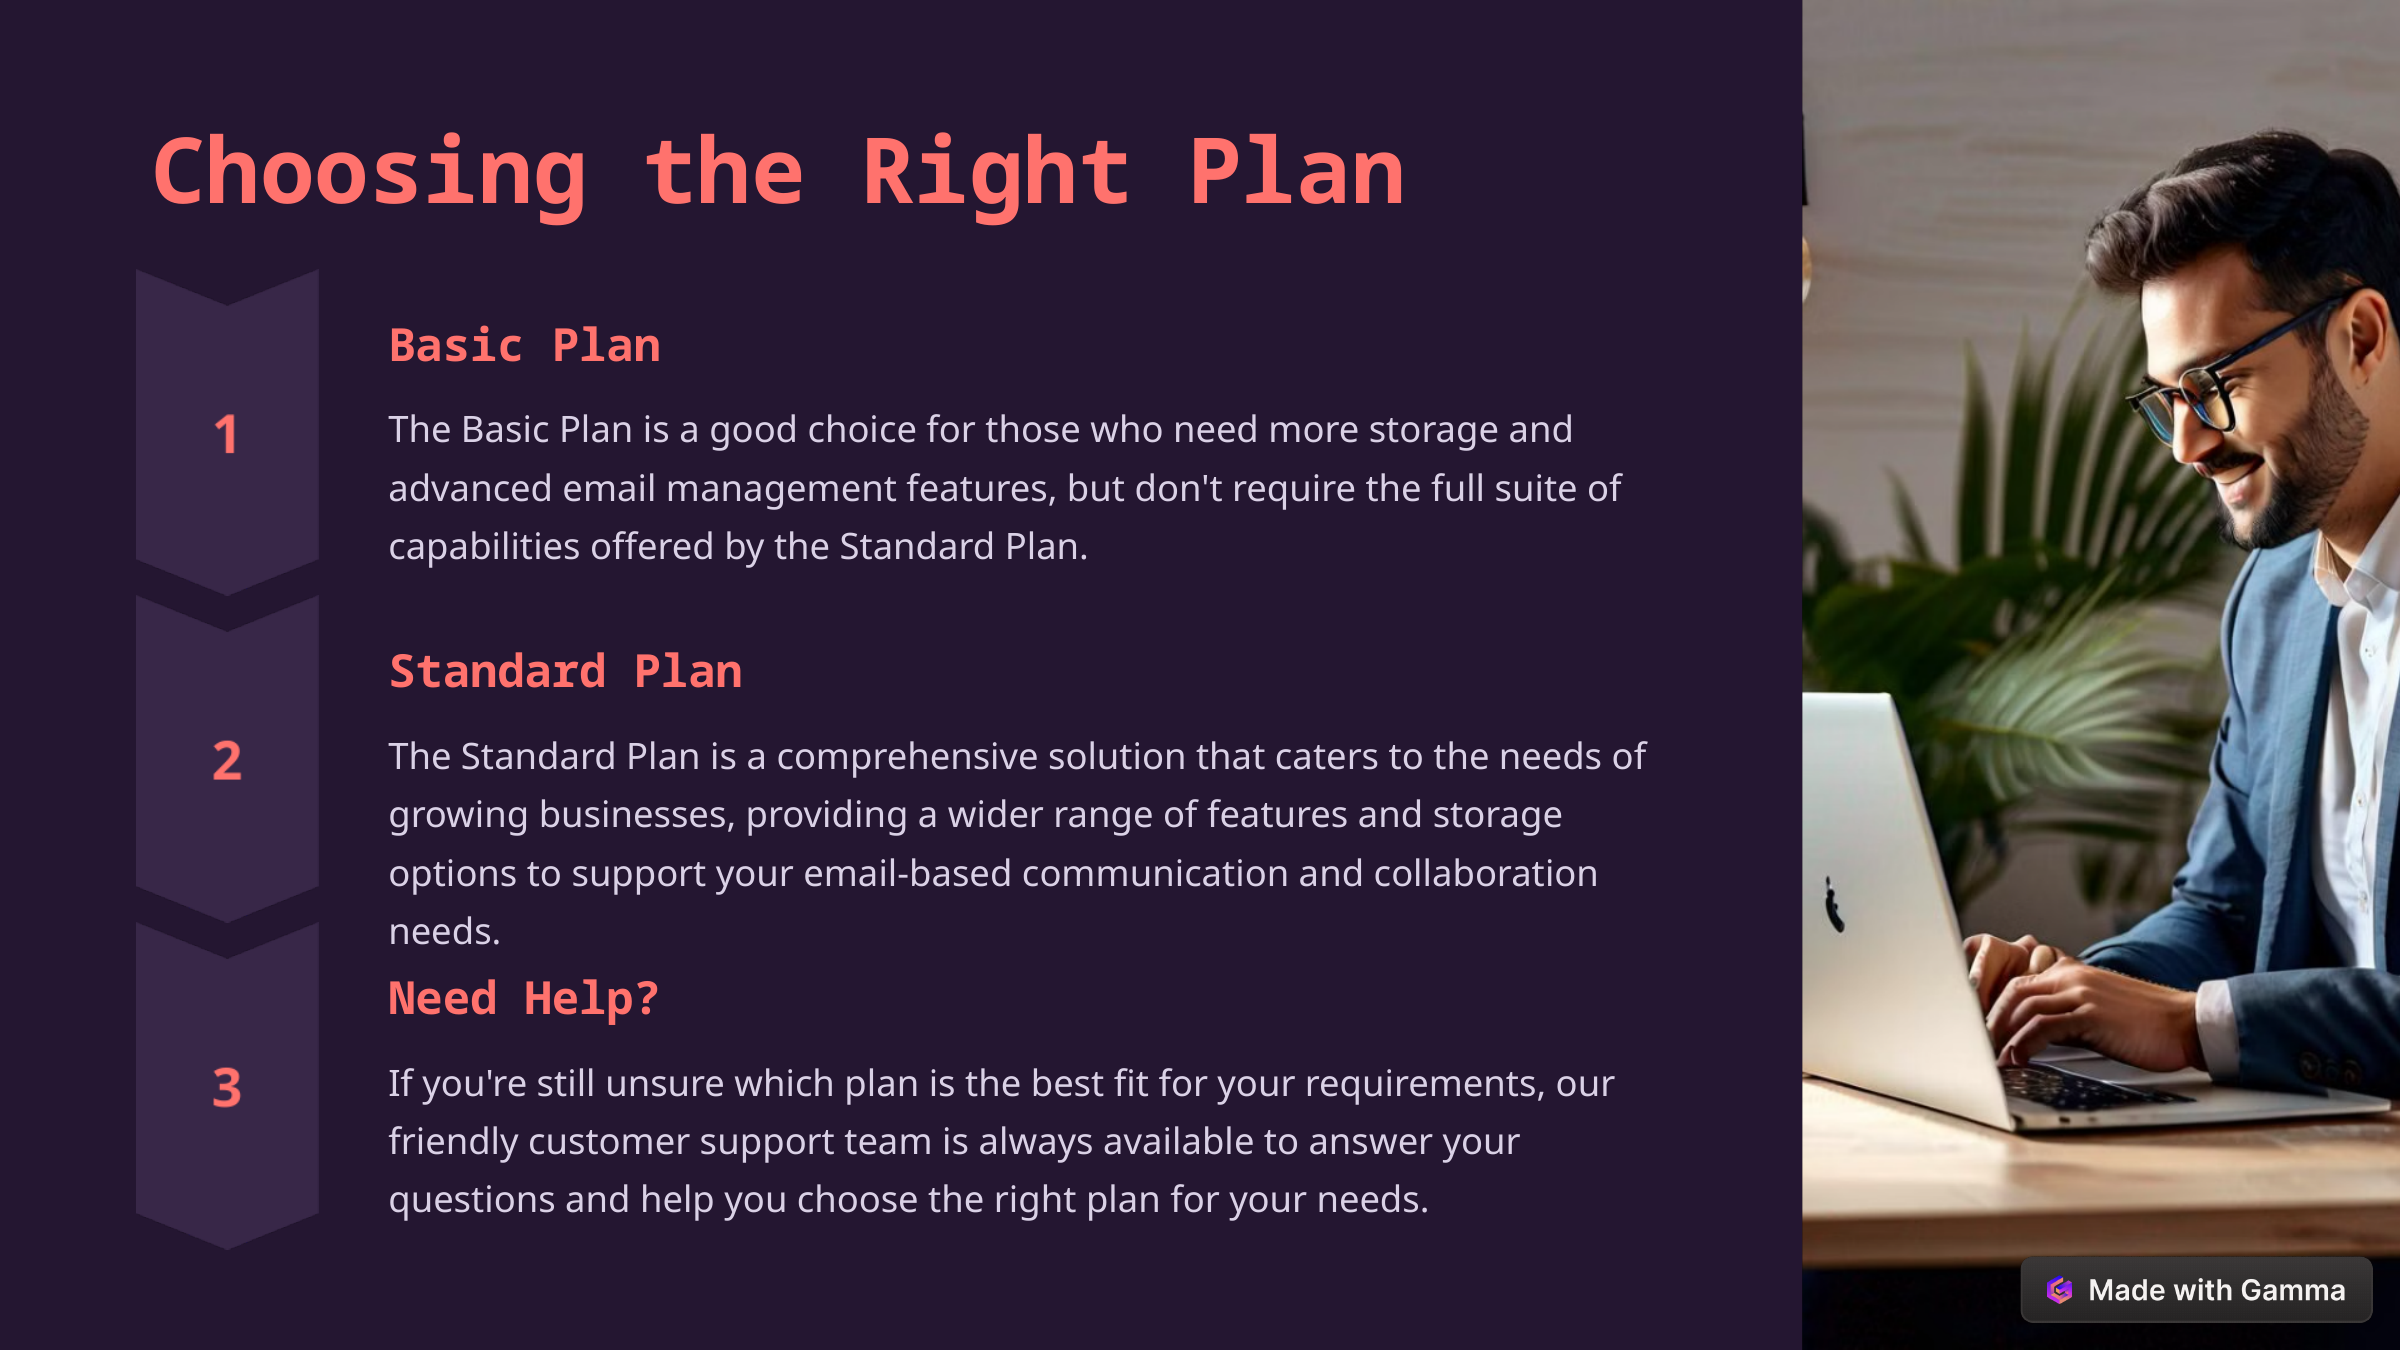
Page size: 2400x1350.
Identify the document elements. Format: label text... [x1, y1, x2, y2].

text_box [0, 0, 1801, 1350]
text_box Choosing the Right Plan [136, 100, 1185, 215]
text_box Standard Plan [373, 632, 830, 690]
picture [136, 269, 319, 1250]
text_box The Standard Plan is a comprehensive solution that caters to the needs of growing businesses, providing a wider range of features and storage options to support your email-based communication and collaboration needs. [373, 711, 1664, 887]
text_box If you're still unsure which plan is the best fit for your requirements, our friendly customer support team is always available to answer your questions and help you choose the right plan for your needs. [373, 1037, 1664, 1213]
text_box The Basic Plan is a good choice for those who need more storage and advanced email management features, but don't require the full suite of capabilities offered by the Standard Plan. [373, 384, 1664, 560]
text_box Need Help? [373, 958, 830, 1016]
text_box Basic Plan [373, 305, 830, 363]
picture [1801, 0, 2400, 1350]
